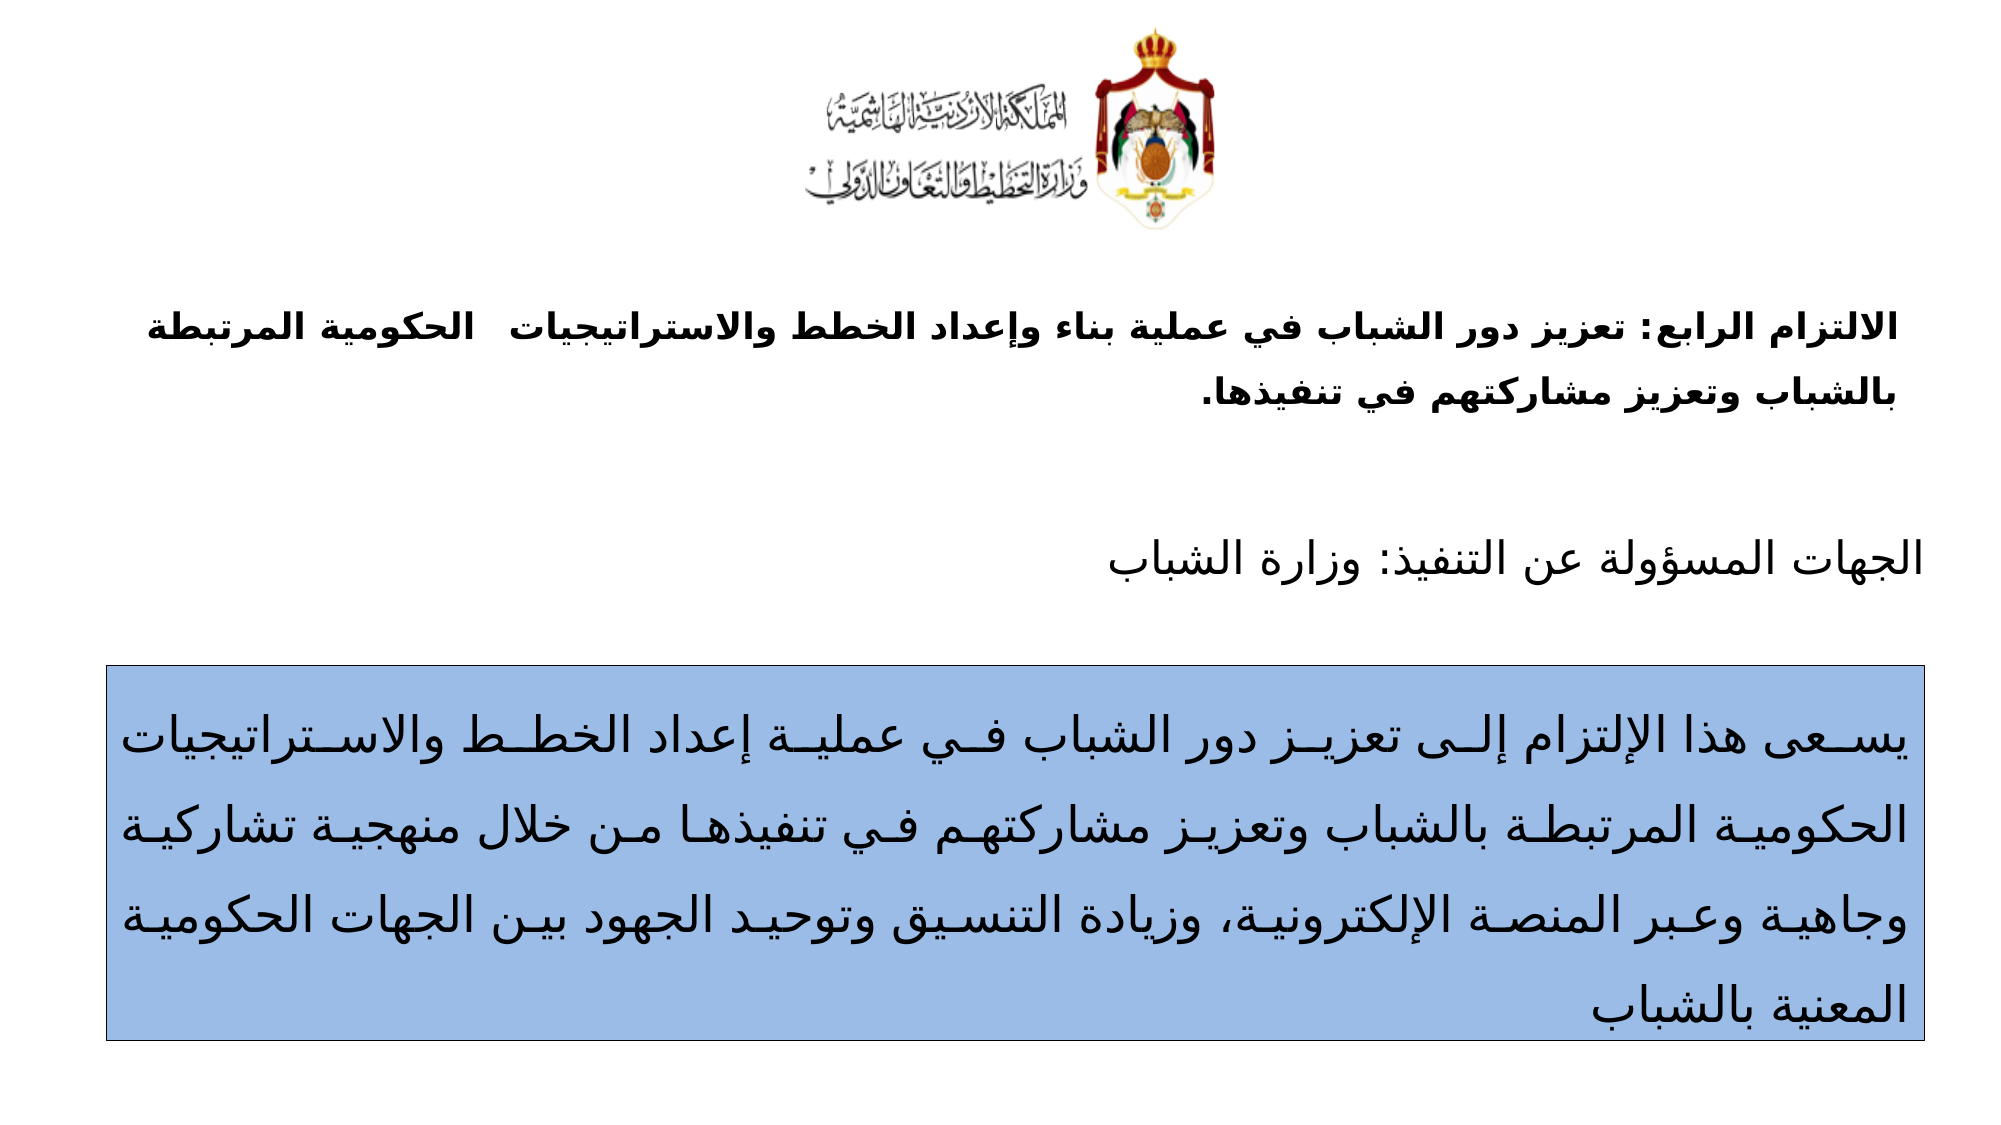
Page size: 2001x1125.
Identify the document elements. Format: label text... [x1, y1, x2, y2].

title الالتزام الرابع : تعزيز دور الشباب في عملية بناء وإعداد الخطط والاستراتيجيات الحكومية المرتبطة بالشباب وتعزيز مشاركتهم في تنفيذها. [106, 272, 1960, 420]
text_box يسعى هذا الإلتزام إلى تعزيز دور الشباب في عملية إعداد الخطط والاستراتيجيات الحكومية المرتبطة بالشباب وتعزيز مشاركتهم في تنفيذها من خلال منهجية تشاركية وجاهية وعبر المنصة الإلكترونية، وزيادة التنسيق وتوحيد الجهود بين الجهات الحكومية المعنية بالشباب [106, 665, 1925, 1041]
picture [805, 21, 1225, 243]
list الجهات المسؤولة عن التنفيذ: وزارة الشباب [0, 420, 1960, 594]
